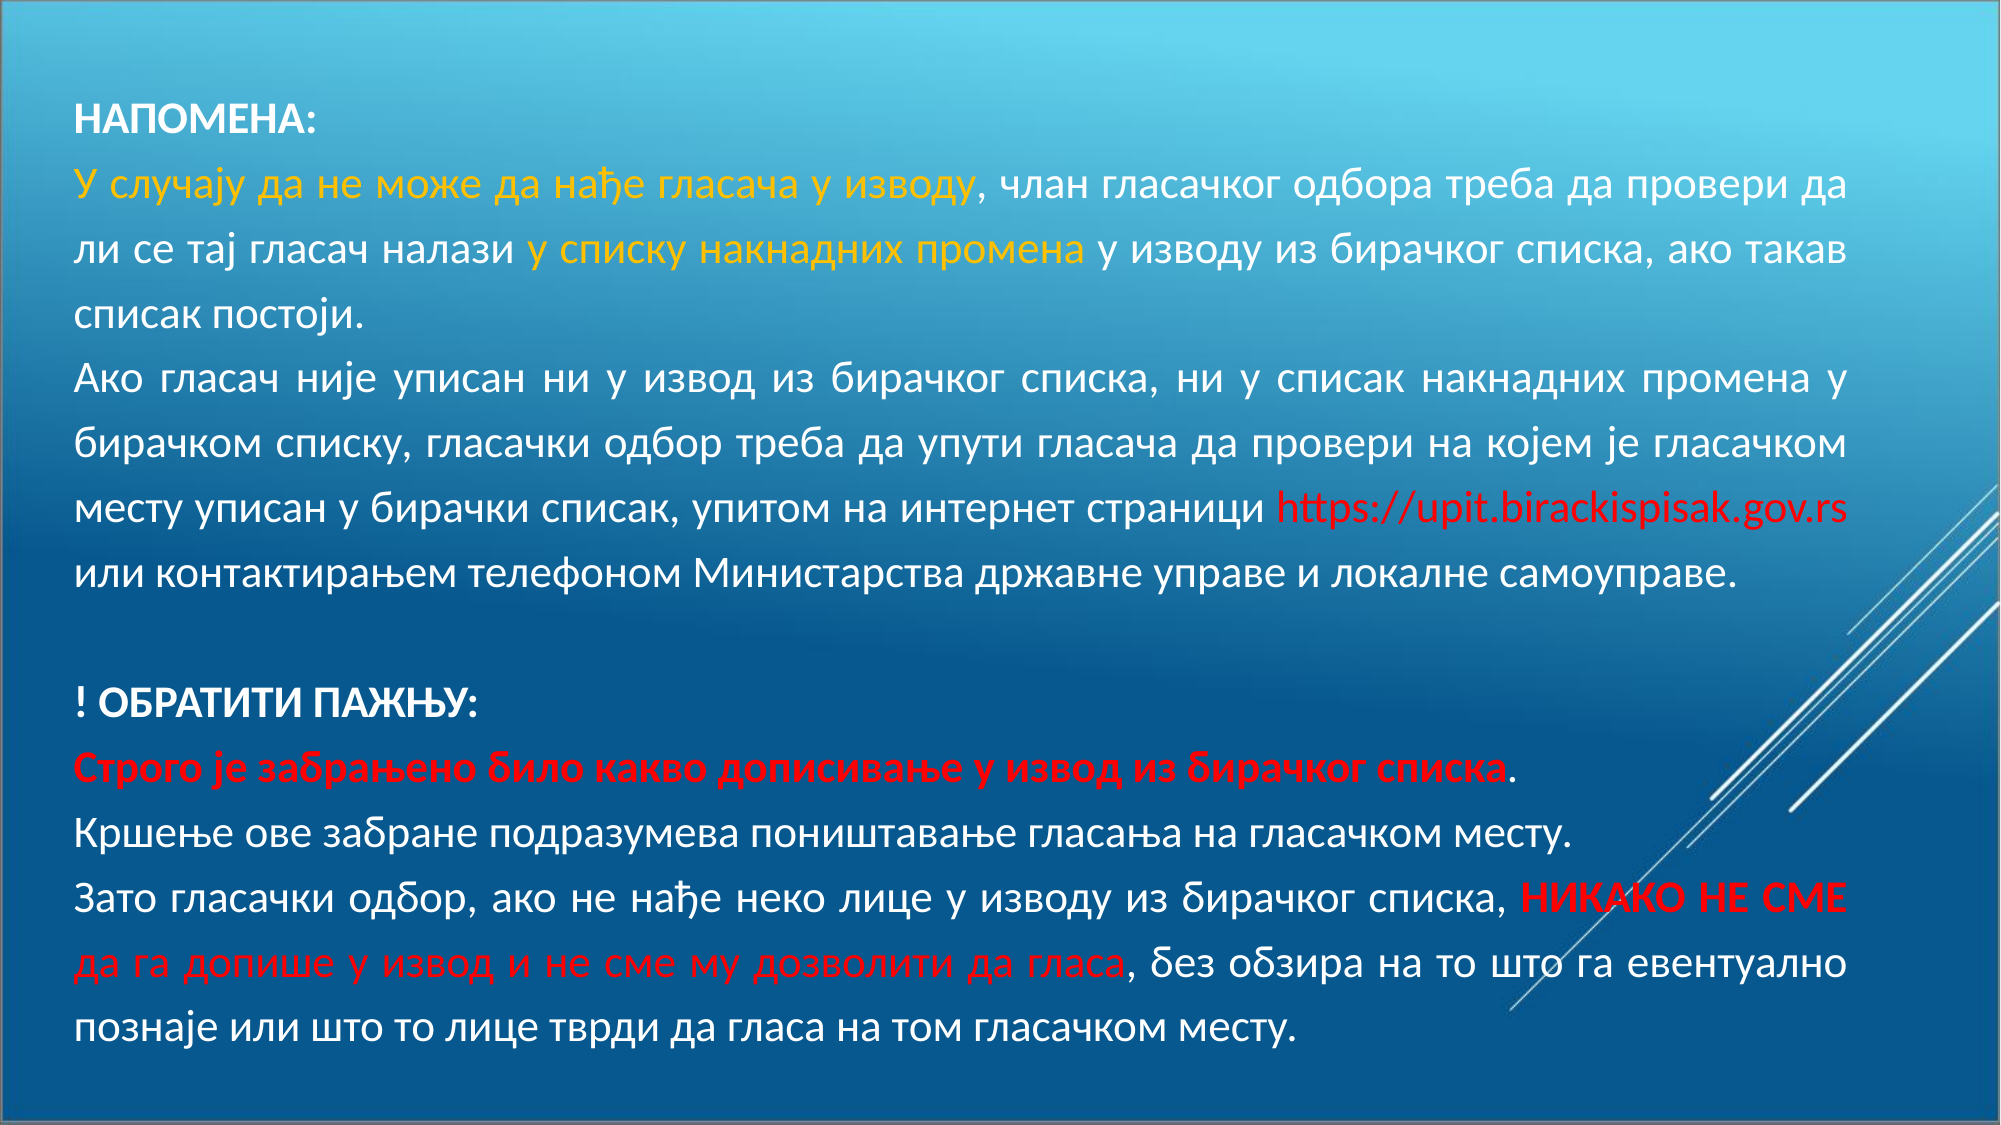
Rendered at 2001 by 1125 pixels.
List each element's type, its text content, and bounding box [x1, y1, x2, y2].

picture [0, 0, 2001, 1125]
list НАПОМЕНА: У случају да не може да нађе гласача у изводу, члан гласачког одбора треба да провери да ли се тај гласач налази у списку накнадних промена у изводу из бирачког списка, ако такав списак постоји. Ако гласач није уписан ни у извод из бирачког списка, ни у списак накнадних промена у бирачком списку, гласачки одбор треба да упути гласача да провери на којем је гласачком месту уписан у бирачки списак, упитом на интернет страници https://upit.birackispisak.gov.rs или контактирањем телефоном Министарства државне управе и локалне самоуправе. ! ОБРАТИТИ ПАЖЊУ: Строго је забрањено било какво дописивање у извод из бирачког списка. Кршење ове забране подразумева поништавање гласања на гласачком месту. Зато гласачки одбор, ако не нађе неко лице у изводу из бирачког списка, НИКАКО НЕ СМЕ да га допише у извод и не сме му дозволити да гласа, без обзира на то што га евентуално познаје или што то лице тврди да гласа на том гласачком месту. [58, 36, 1863, 1100]
